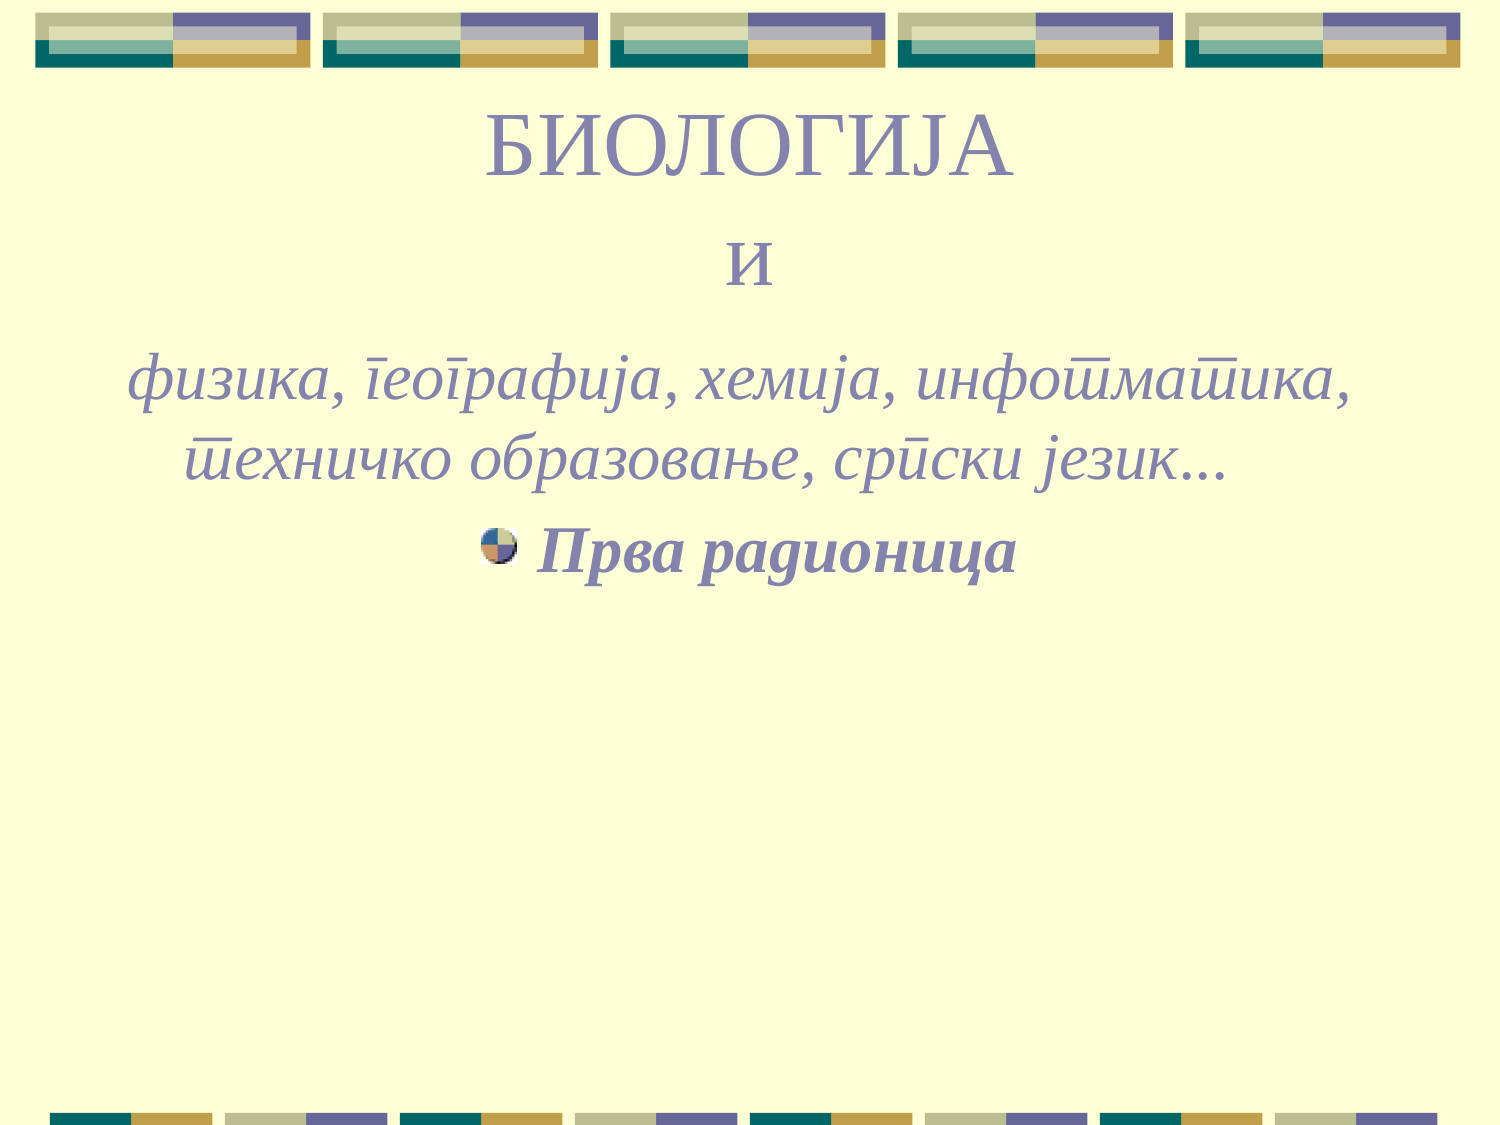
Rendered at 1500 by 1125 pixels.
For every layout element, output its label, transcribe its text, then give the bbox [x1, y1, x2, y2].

list физика, географија, хемија, инфотматика, техничко образовање, српски језик... Прва радионица [112, 324, 1388, 1001]
picture [481, 528, 517, 564]
title БИОЛОГИЈА и [112, 99, 1388, 288]
